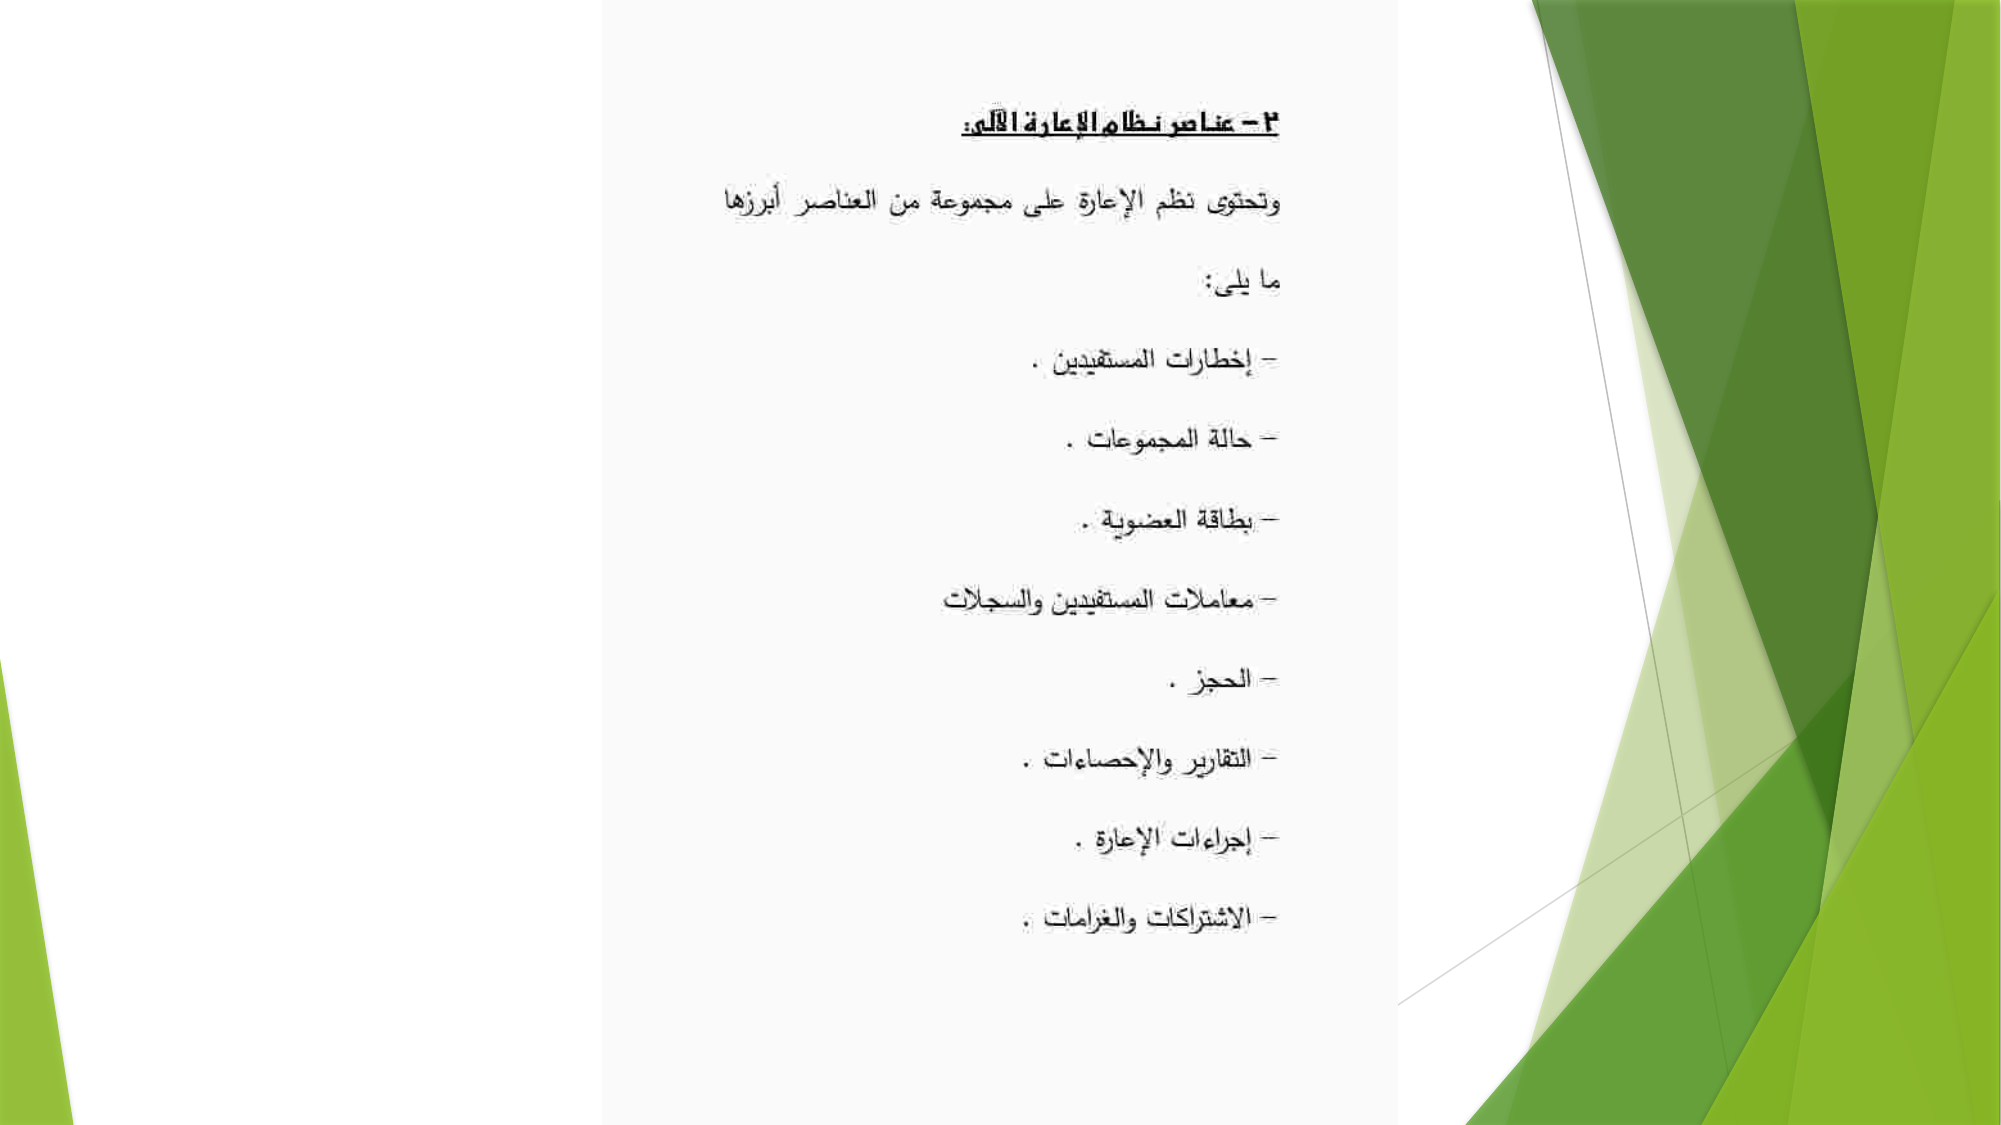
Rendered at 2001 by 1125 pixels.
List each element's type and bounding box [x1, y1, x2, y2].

picture [601, 0, 1399, 1125]
